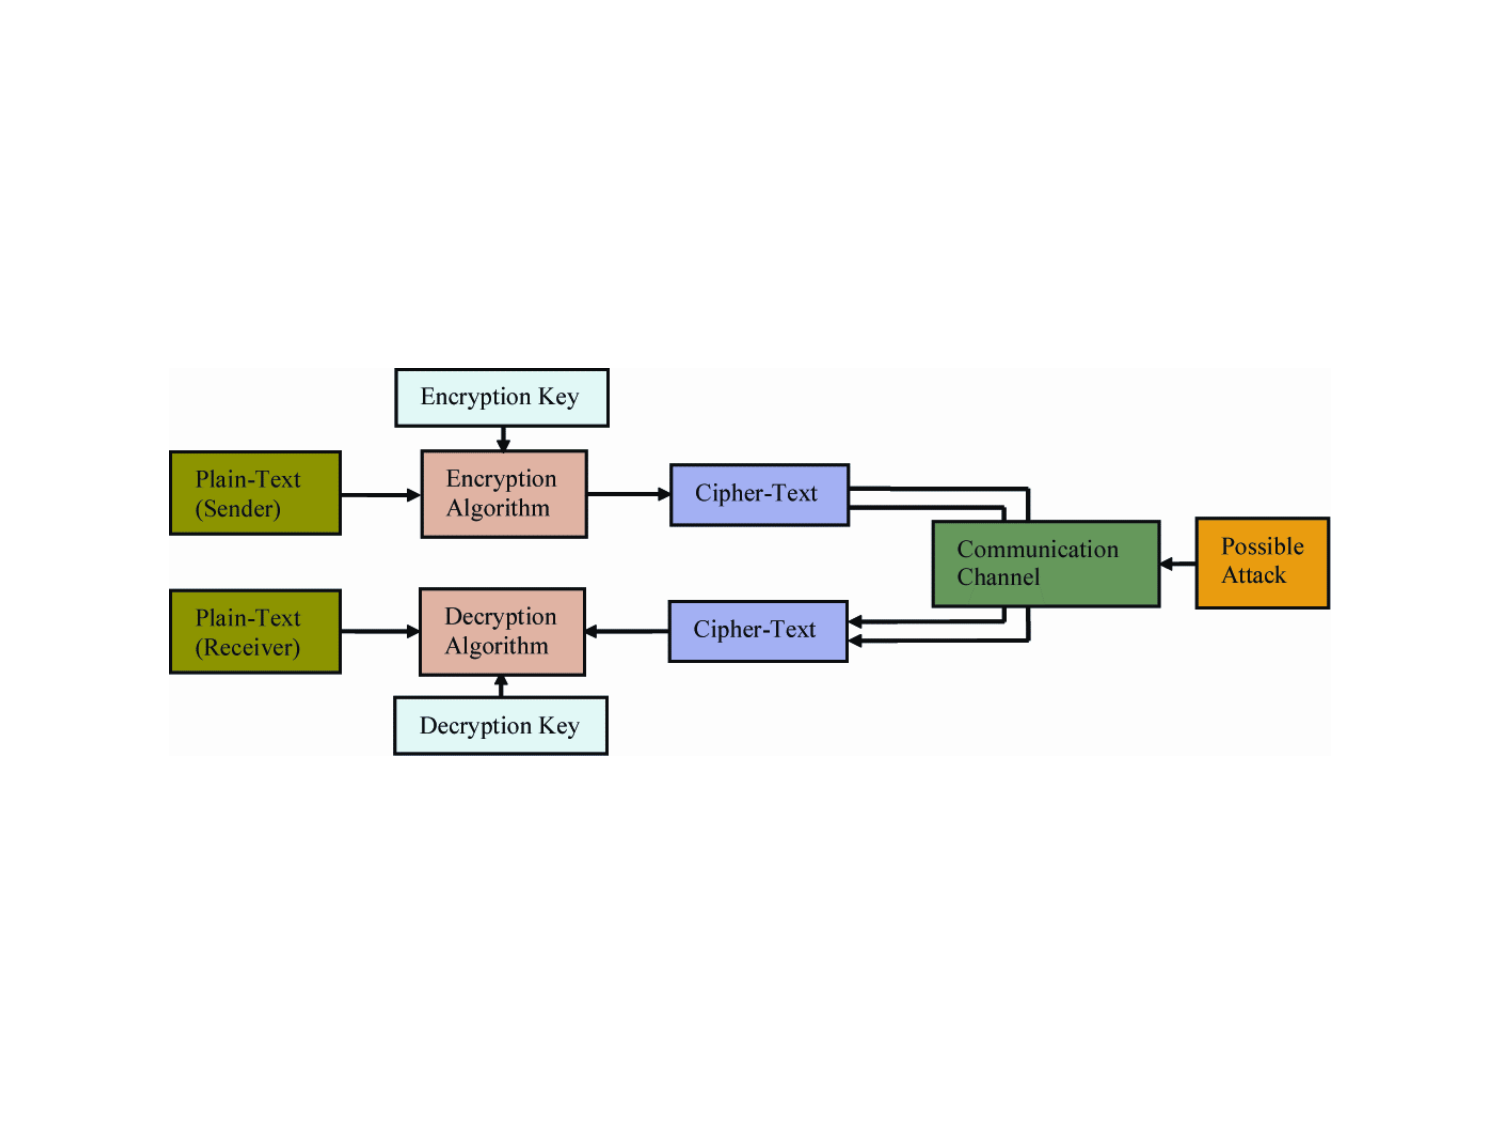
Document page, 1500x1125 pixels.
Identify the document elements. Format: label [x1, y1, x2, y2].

picture [169, 368, 1331, 756]
